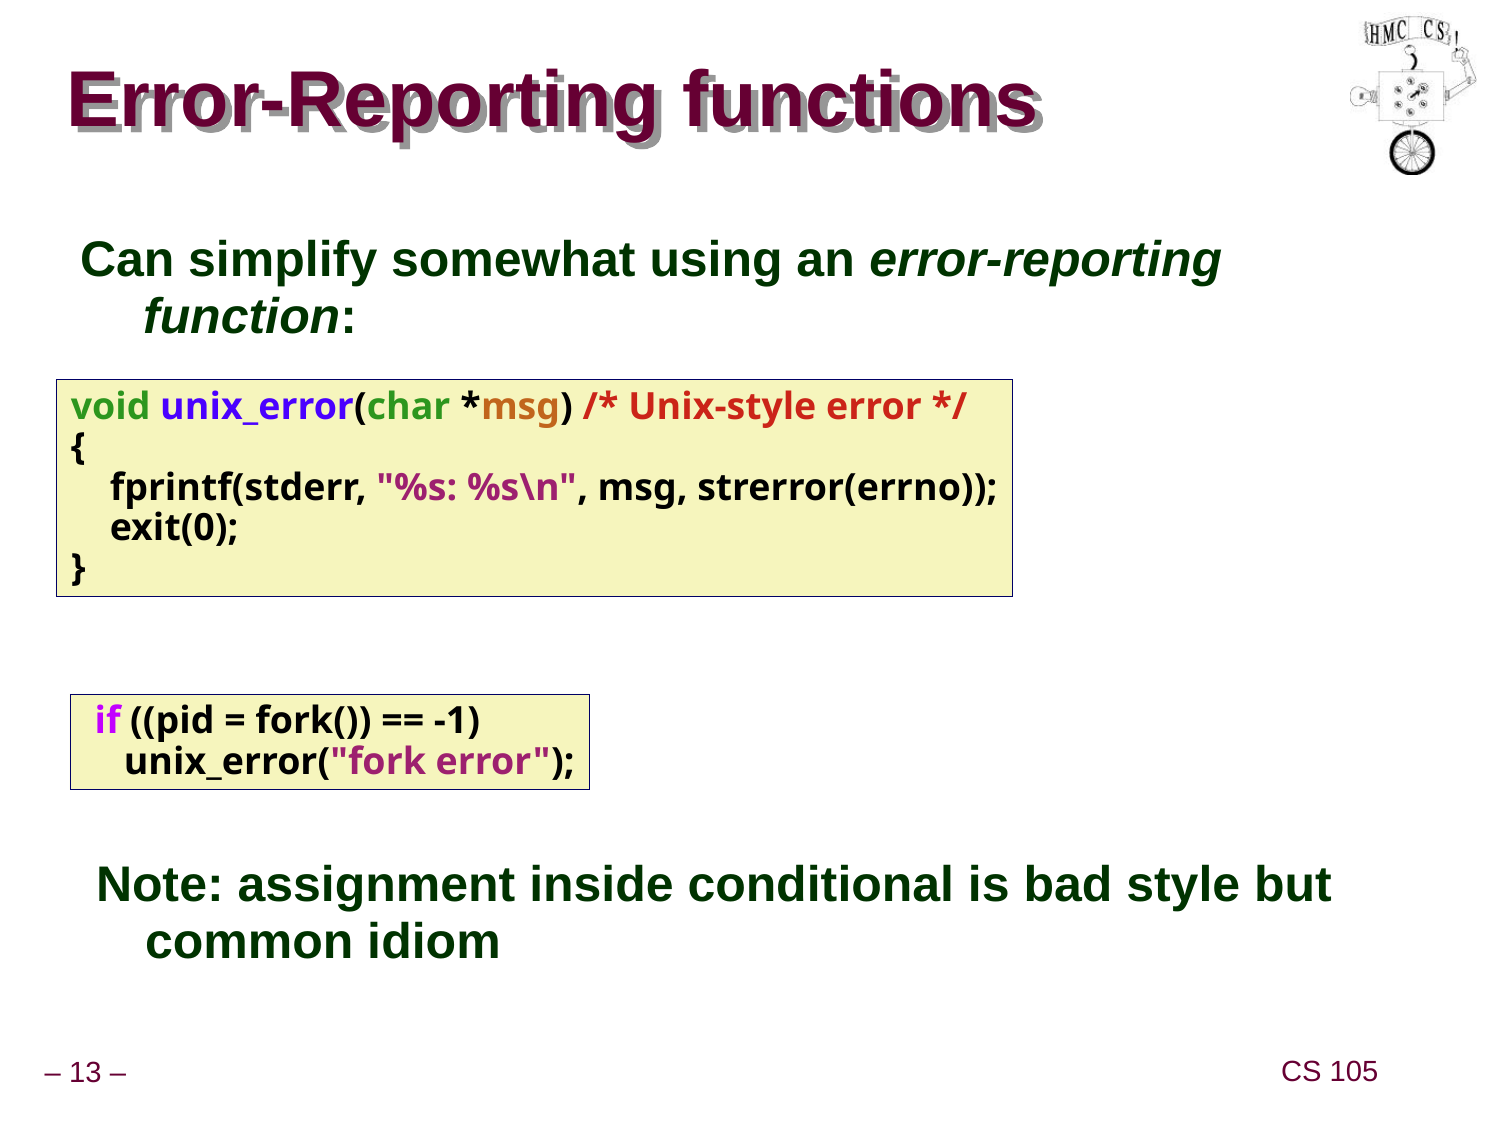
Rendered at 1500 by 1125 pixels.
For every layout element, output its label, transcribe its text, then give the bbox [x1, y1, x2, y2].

text_box void unix_error(char *msg) /* Unix-style error */ { fprintf(stderr, "%s: %s\n", msg, strerror(errno)); exit(0); } [56, 379, 1013, 597]
title Error-Reporting functions [66, 40, 1238, 163]
text_box if ((pid = fork()) == -1) unix_error("fork error"); [69, 693, 590, 790]
picture [1350, 12, 1477, 175]
text_box Note: assignment inside conditional is bad style but common idiom [67, 848, 1363, 988]
list Can simplify somewhat using an error-reporting function: [65, 223, 1361, 338]
